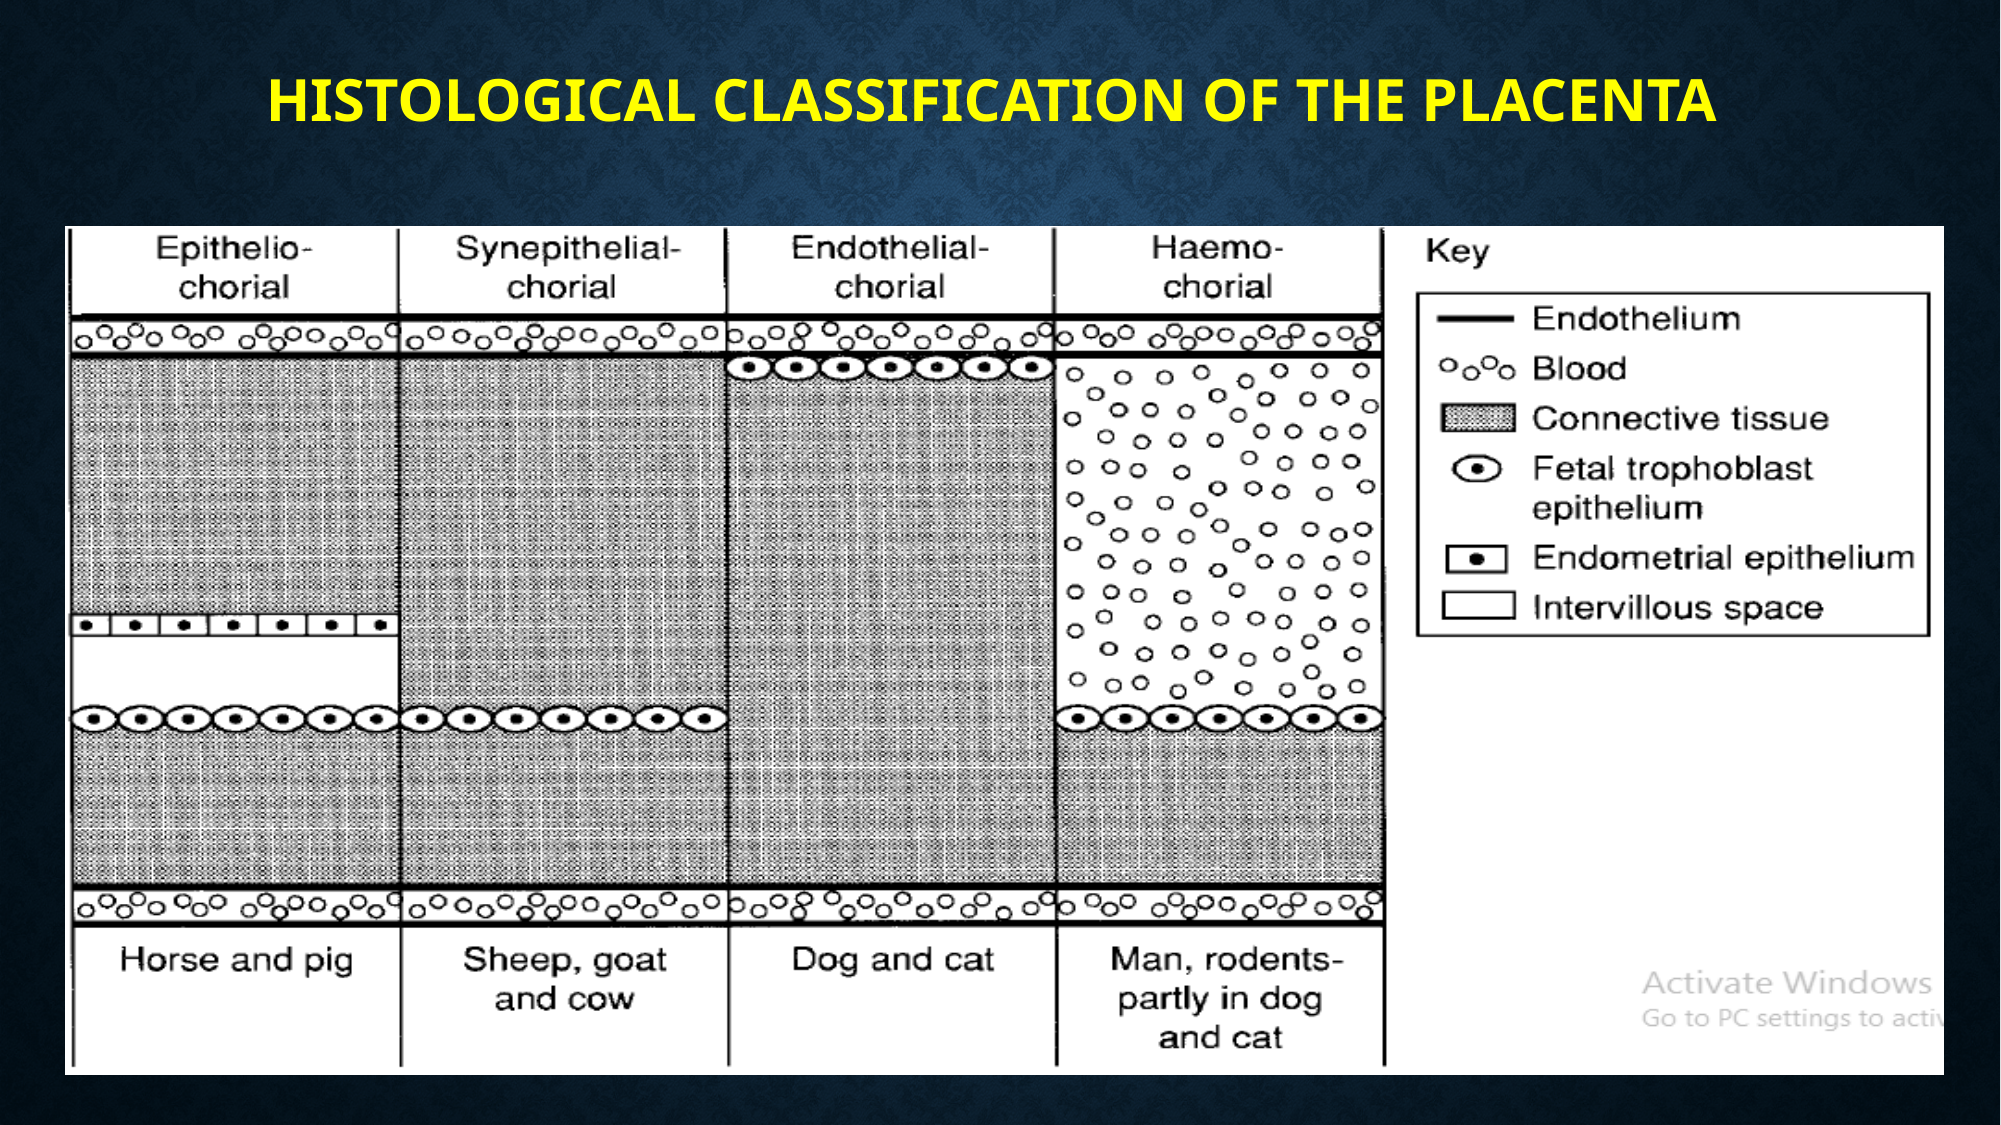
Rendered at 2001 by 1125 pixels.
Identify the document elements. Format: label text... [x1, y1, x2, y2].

title Histological classification of the placenta [149, 27, 1849, 178]
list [64, 225, 1945, 1076]
